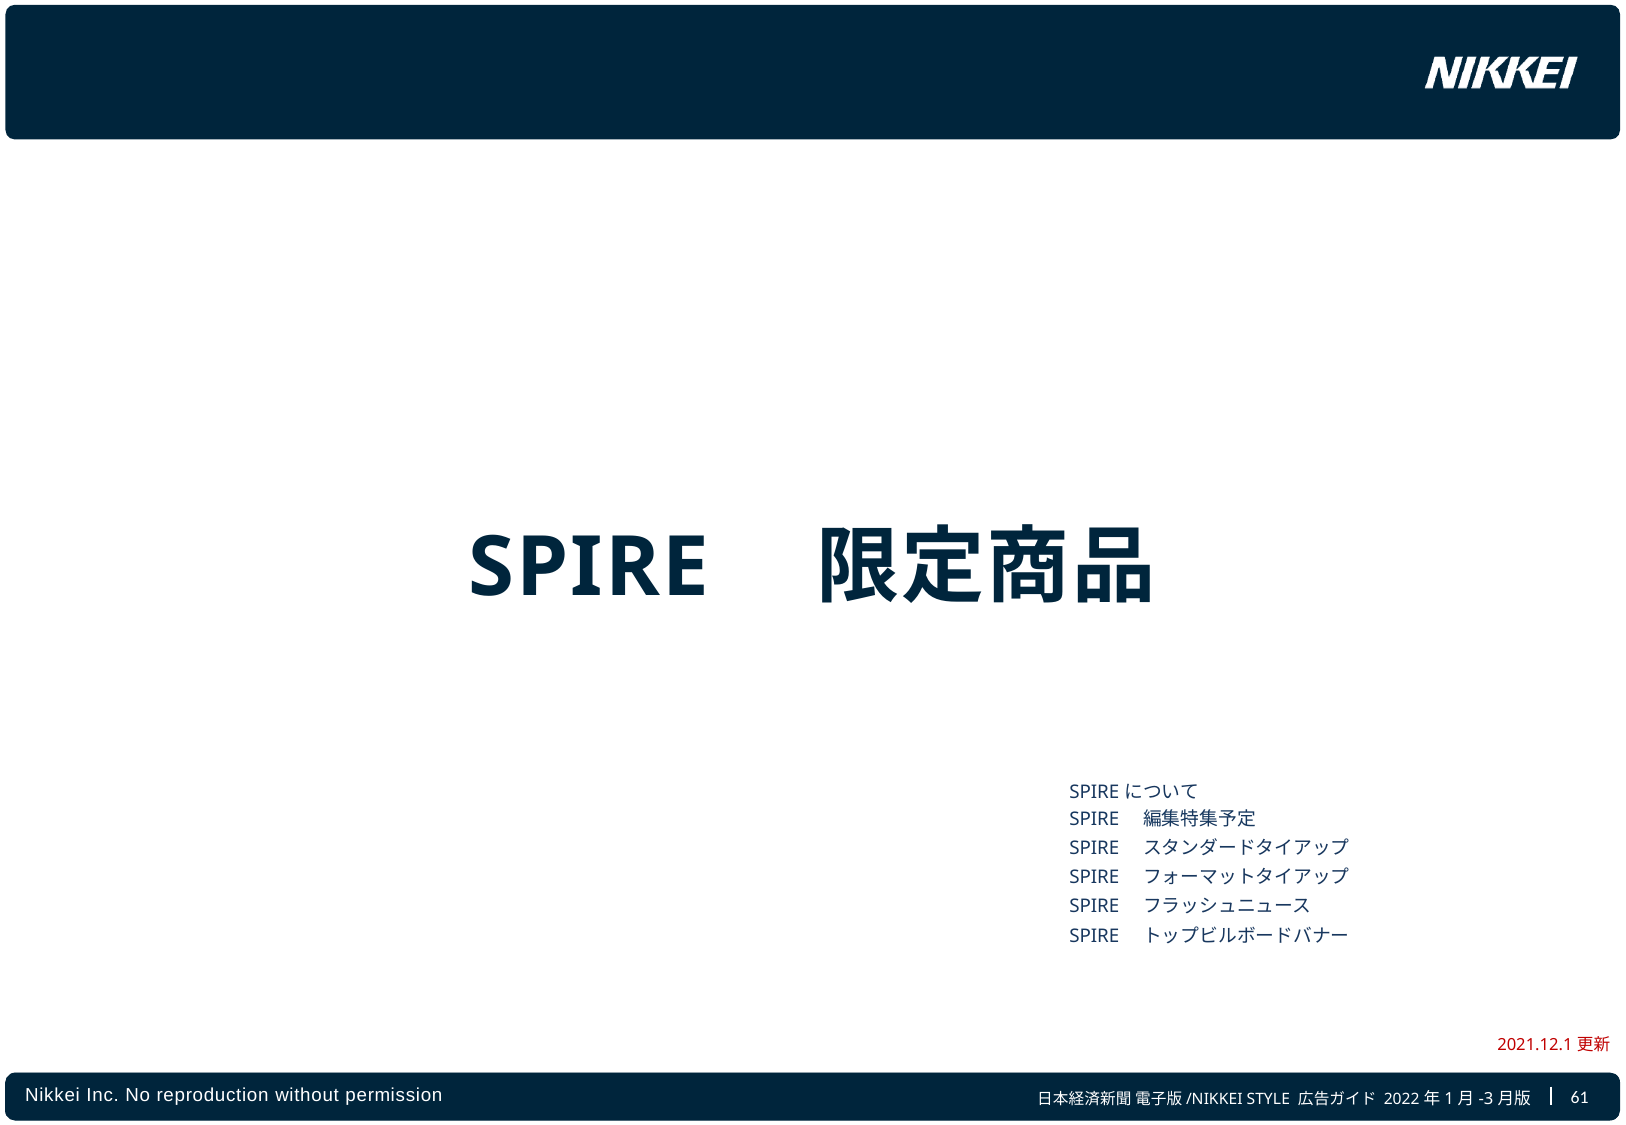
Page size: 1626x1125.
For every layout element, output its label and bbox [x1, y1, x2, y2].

table_header [1068, 775, 1517, 803]
picture [1414, 35, 1584, 105]
text_box [261, 504, 1364, 620]
table_cell [1068, 803, 1517, 1026]
text_box [811, 1026, 1625, 1061]
